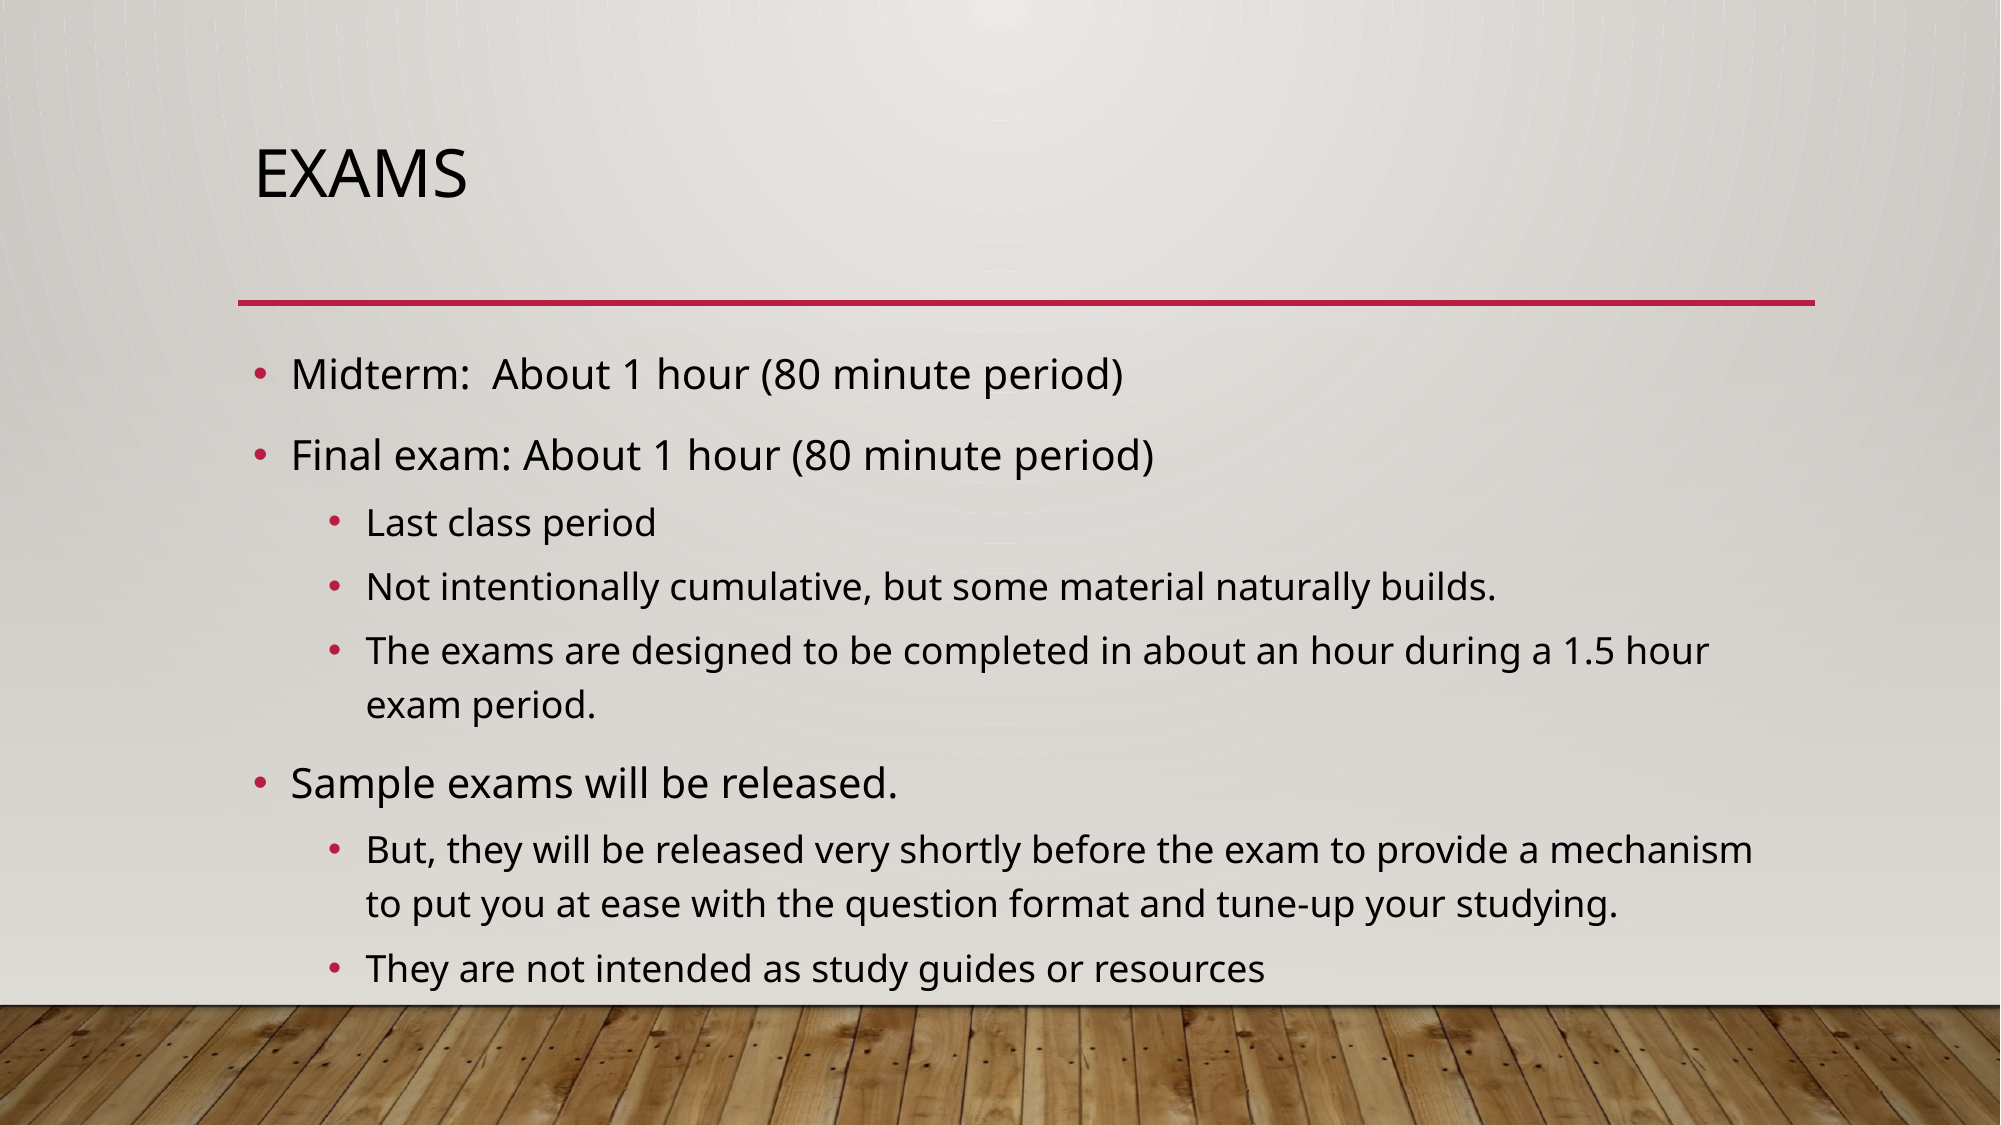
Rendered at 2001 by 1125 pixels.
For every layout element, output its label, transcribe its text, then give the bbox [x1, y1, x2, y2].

picture [0, 1005, 2000, 1125]
title Exams [238, 131, 1814, 305]
list Midterm: About 1 hour (80 minute period) Final exam: About 1 hour (80 minute period) Last class period Not intentionally cumulative, but some material naturally builds. The exams are designed to be completed in about an hour during a 1.5 hour exam period. Sample exams will be released. But, they will be released very shortly before the exam to provide a mechanism to put you at ease with the question format and tune-up your studying. They are not intended as study guides or resources [238, 330, 1814, 1003]
